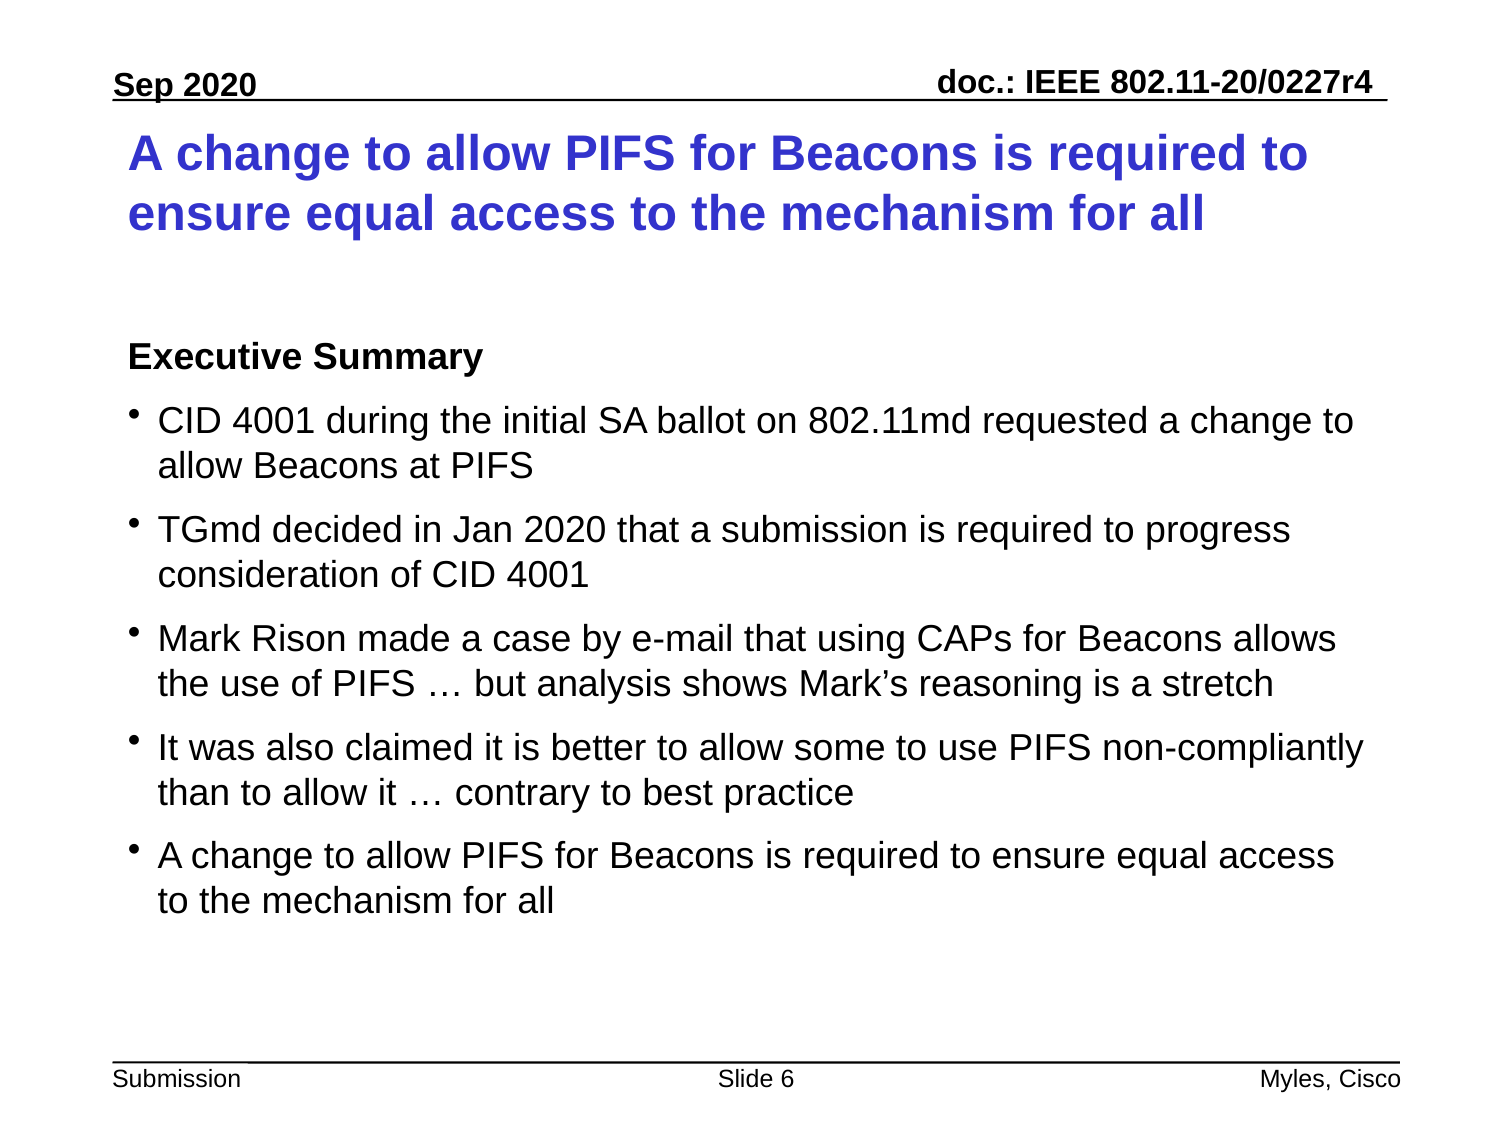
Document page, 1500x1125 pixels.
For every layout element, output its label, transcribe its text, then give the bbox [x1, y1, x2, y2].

slide_number Slide 6 [709, 1061, 803, 1093]
title A change to allow PIFS for Beacons is required to ensure equal access to the mechanism for all [112, 112, 1388, 288]
list Executive Summary CID 4001 during the initial SA ballot on 802.11md requested a change to allow Beacons at PIFS TGmd decided in Jan 2020 that a submission is required to progress consideration of CID 4001 Mark Rison made a case by e-mail that using CAPs for Beacons allows the use of PIFS … but analysis shows Mark’s reasoning is a stretch It was also claimed it is better to allow some to use PIFS non-compliantly than to allow it … contrary to best practice A change to allow PIFS for Beacons is required to ensure equal access to the mechanism for all [112, 324, 1388, 1000]
footer Myles, Cisco [1258, 1061, 1402, 1093]
